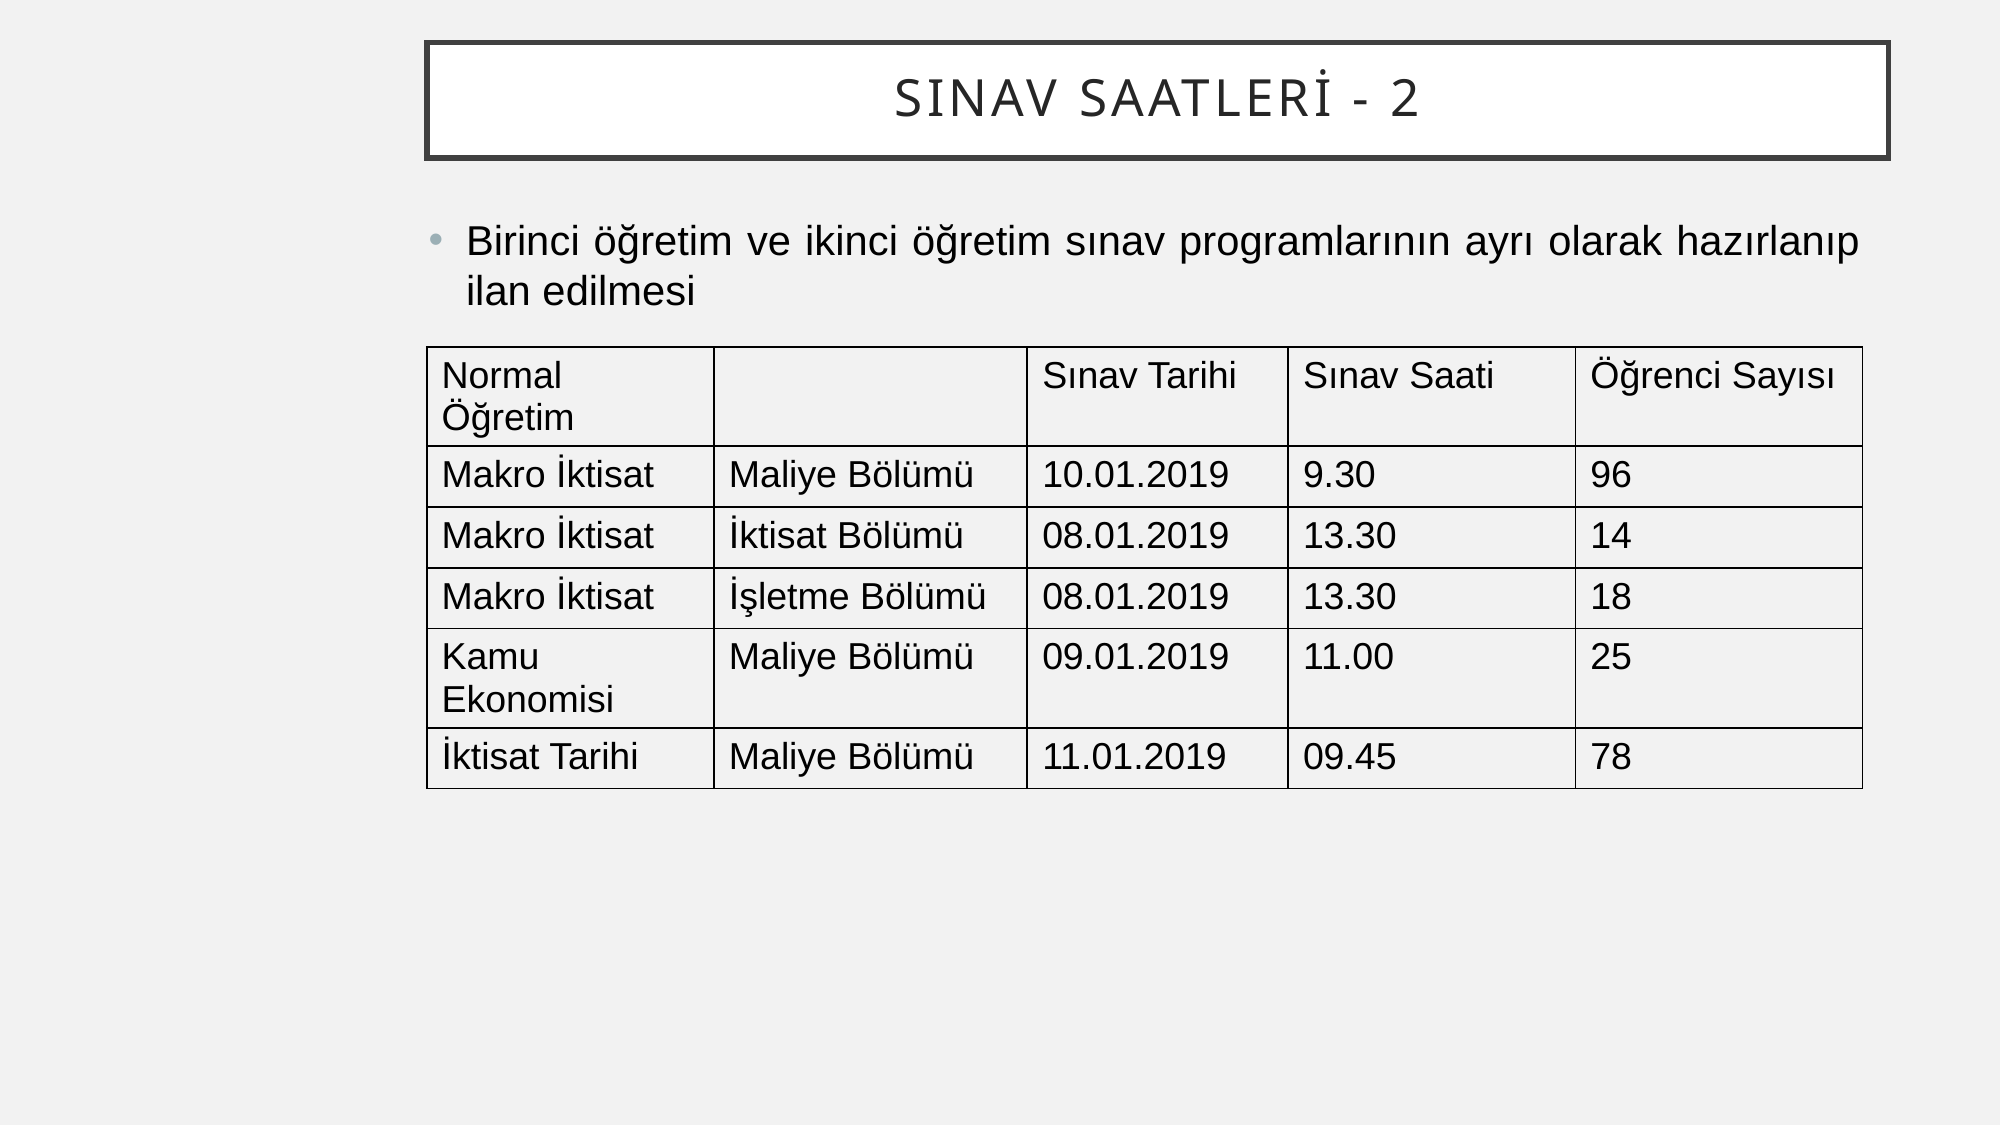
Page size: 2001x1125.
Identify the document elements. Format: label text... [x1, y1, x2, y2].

table_header [715, 348, 1026, 445]
table_cell Maliye Bölümü [715, 447, 1026, 506]
table_cell 10.01.2019 [1028, 447, 1287, 506]
table_cell İktisat Bölümü [715, 508, 1026, 567]
table_cell 96 [1576, 447, 1862, 506]
table_cell 14 [1576, 508, 1862, 567]
title Sınav Saatleri - 2 [424, 40, 1891, 161]
table_cell 09.01.2019 [1028, 629, 1287, 727]
table_cell 25 [1576, 629, 1862, 727]
table_cell İktisat Tarihi [428, 729, 713, 788]
table_header Sınav Tarihi [1028, 348, 1287, 445]
table_cell İşletme Bölümü [715, 569, 1026, 628]
table_cell Makro İktisat [428, 508, 713, 567]
table_cell 9.30 [1289, 447, 1575, 506]
table_cell 11.00 [1289, 629, 1575, 727]
table_cell Makro İktisat [428, 447, 713, 506]
table_cell Maliye Bölümü [715, 629, 1026, 727]
table_cell 09.45 [1289, 729, 1575, 788]
table_cell Makro İktisat [428, 569, 713, 628]
table_header Öğrenci Sayısı [1576, 348, 1862, 445]
table_cell 18 [1576, 569, 1862, 628]
table_header Sınav Saati [1289, 348, 1575, 445]
table_header Normal Öğretim [428, 348, 713, 445]
table_cell Kamu Ekonomisi [428, 629, 713, 727]
list Birinci öğretim ve ikinci öğretim sınav programlarının ayrı olarak hazırlanıp ilan edilmesi [413, 206, 1876, 331]
table_cell 13.30 [1289, 569, 1575, 628]
table_cell 08.01.2019 [1028, 569, 1287, 628]
table_cell 11.01.2019 [1028, 729, 1287, 788]
table_cell Maliye Bölümü [715, 729, 1026, 788]
table_cell 08.01.2019 [1028, 508, 1287, 567]
table_cell 78 [1576, 729, 1862, 788]
table_cell 13.30 [1289, 508, 1575, 567]
